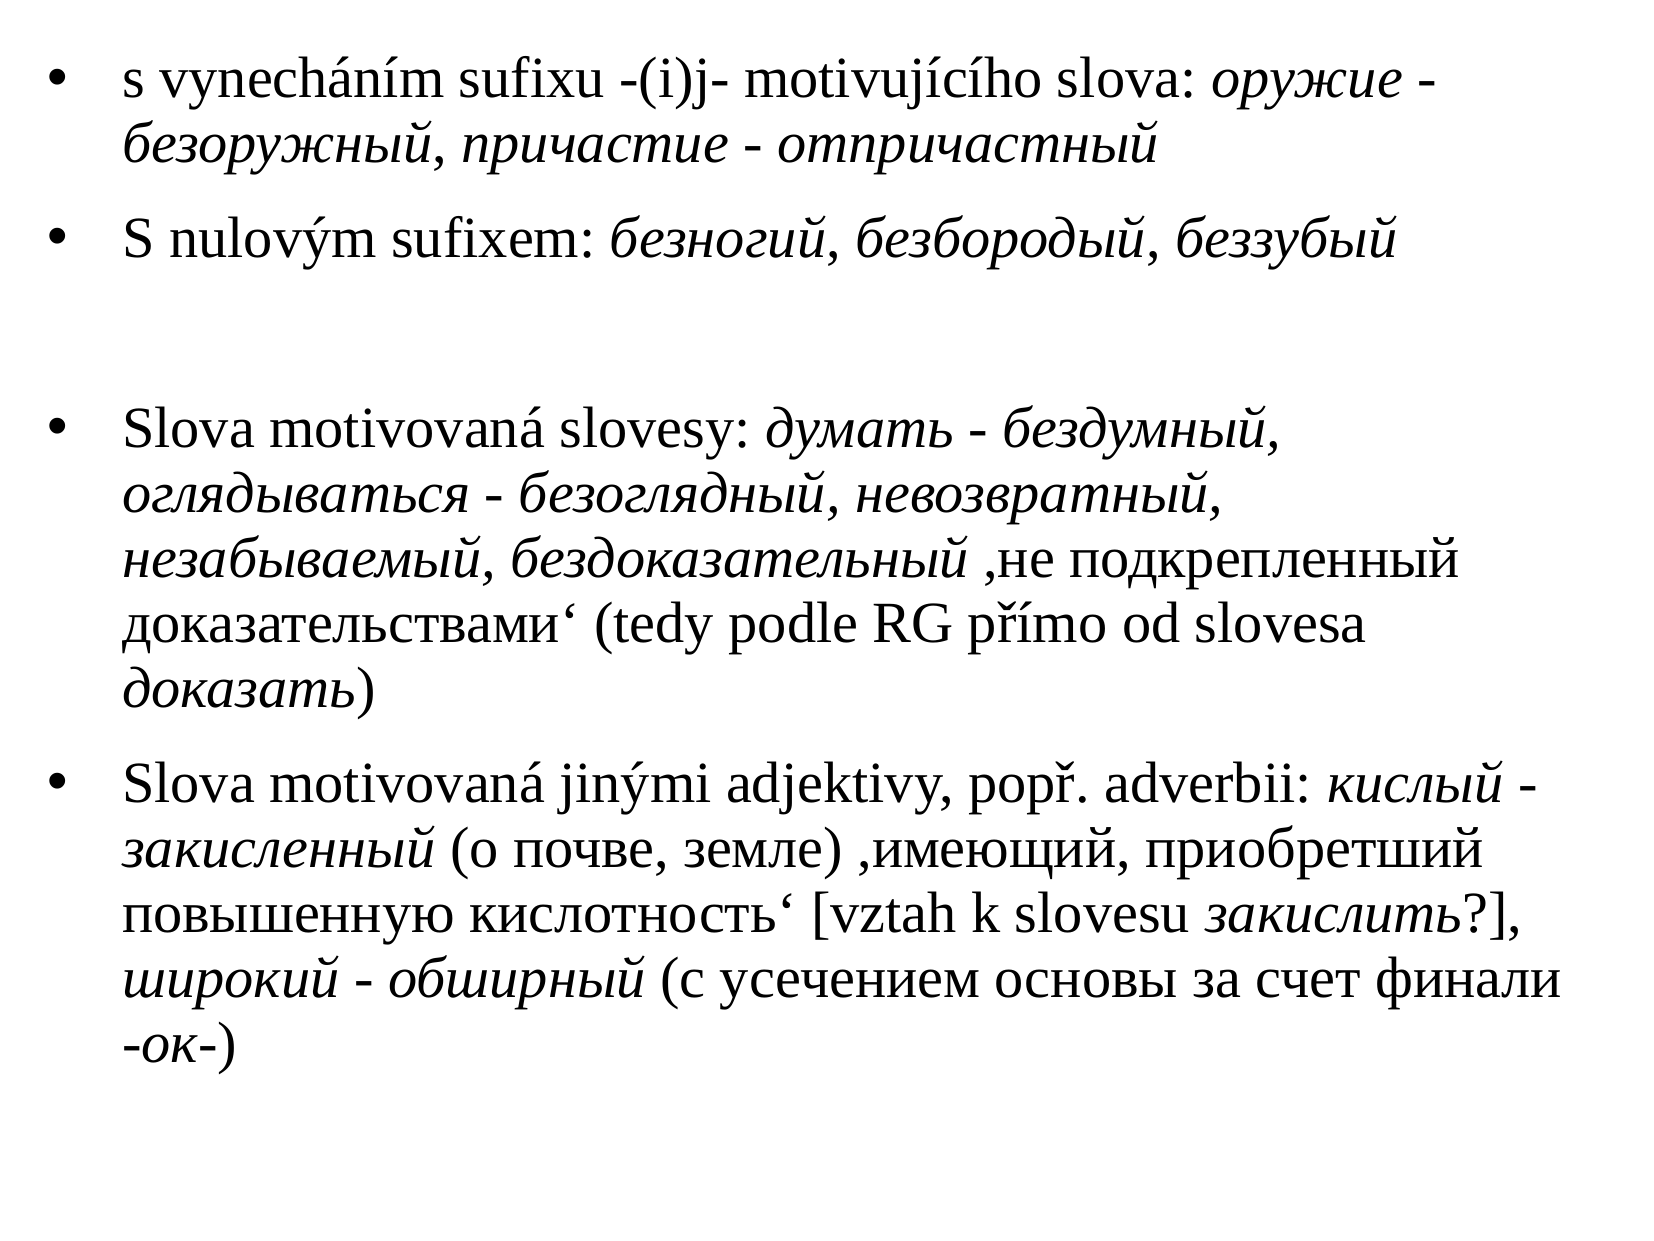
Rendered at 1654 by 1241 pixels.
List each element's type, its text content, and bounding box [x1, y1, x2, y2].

list s vynecháním sufixu -(i)j- motivujícího slova: оружие - безоружный, причастие - отпричастный S nulovým sufixem: безногий, безбородый, беззубый Slova motivovaná slovesy: думать - бездумный, оглядываться - безоглядный, невозвратный, незабываемый, бездоказательный ,не подкрепленный доказательствами‘ (tedy podle RG přímo od slovesa доказать) Slova motivovaná jinými adjektivy, popř. adverbii: кислый - закисленный (о почве, земле) ,имеющий, приобретший повышенную кислотность‘ [vztah k slovesu закислить?], широкий - обширный (с усечением основы за счет финали -ок-) [47, 41, 1595, 1199]
